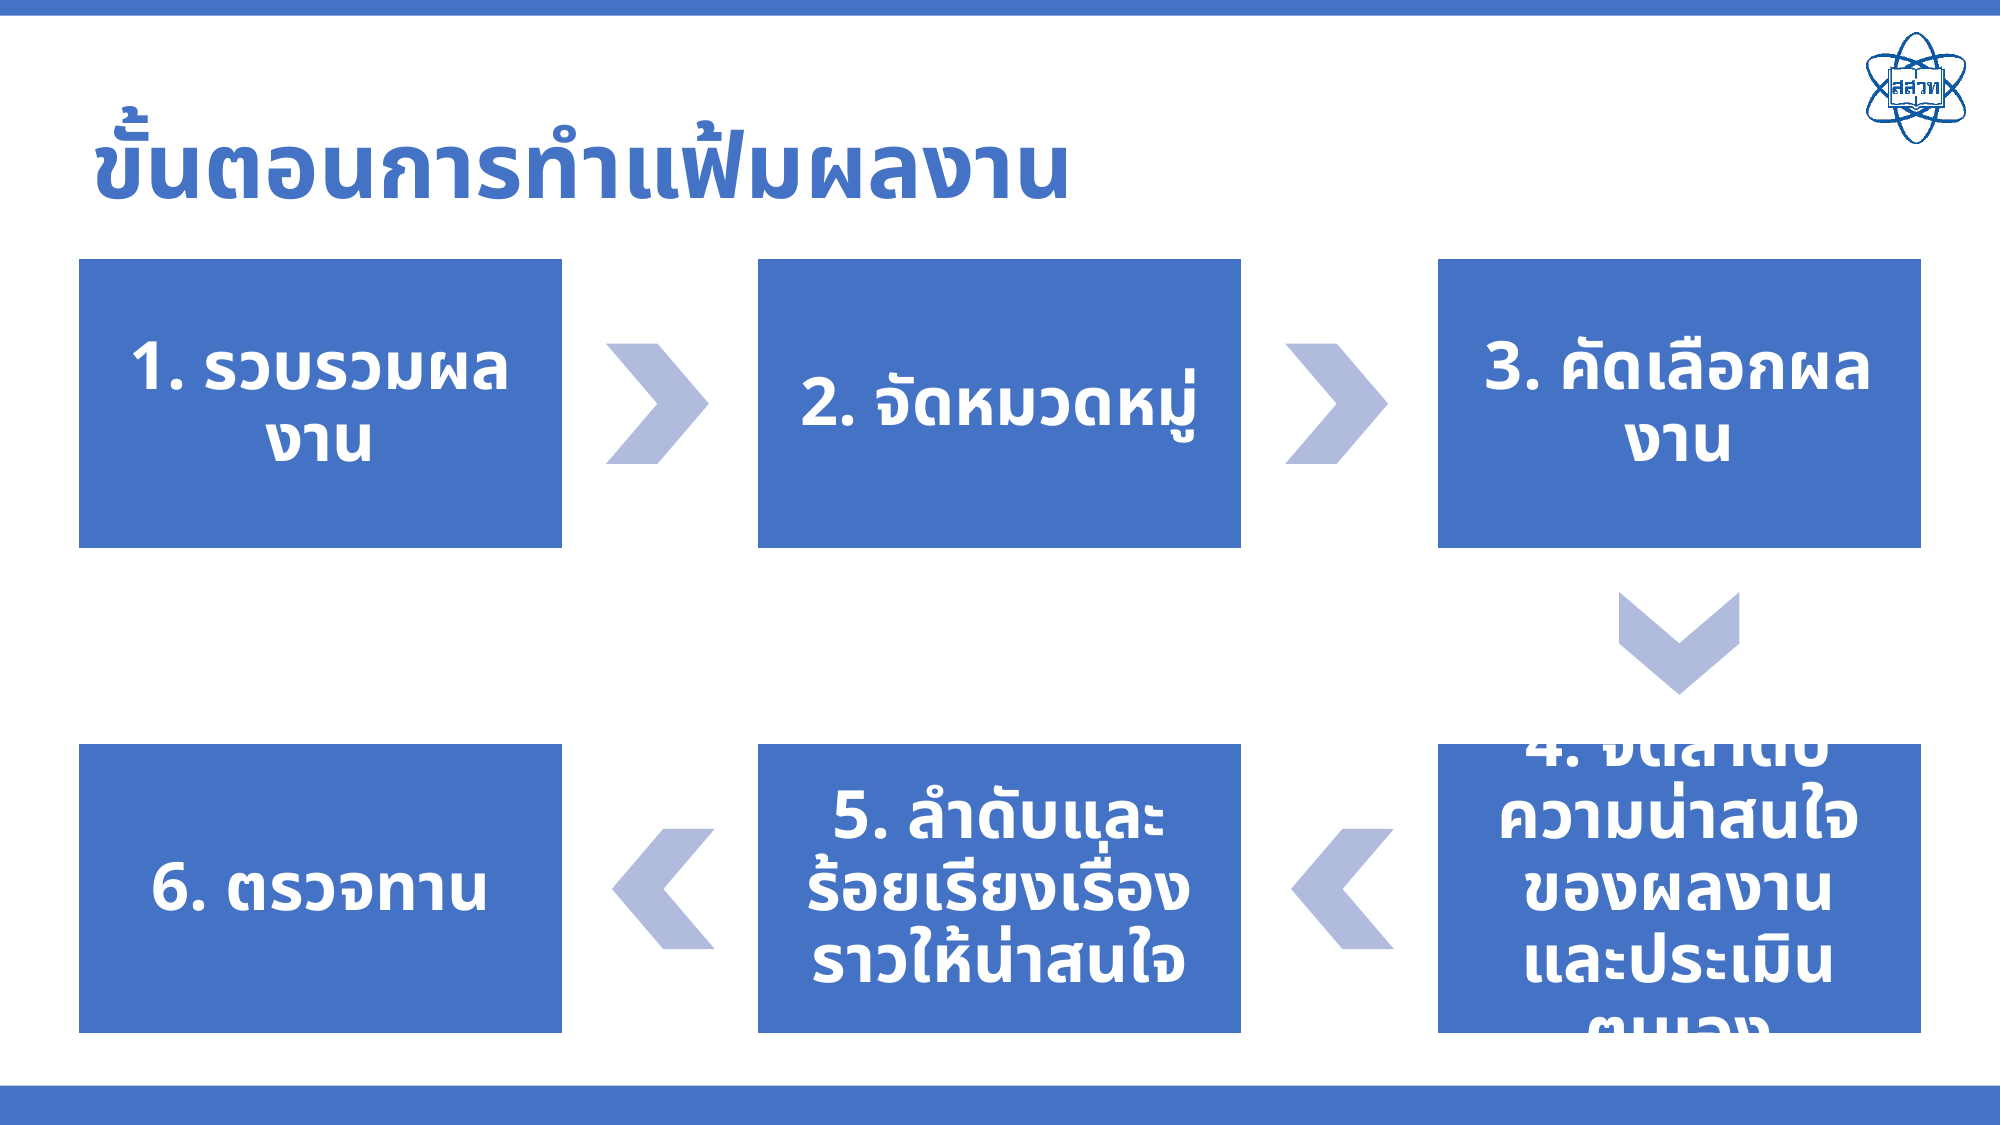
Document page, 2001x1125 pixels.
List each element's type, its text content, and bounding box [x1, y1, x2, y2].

picture [1866, 32, 1966, 144]
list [76, 227, 1924, 1066]
title ขั้นตอนการทำแฟ้มผลงาน [76, 59, 1802, 227]
